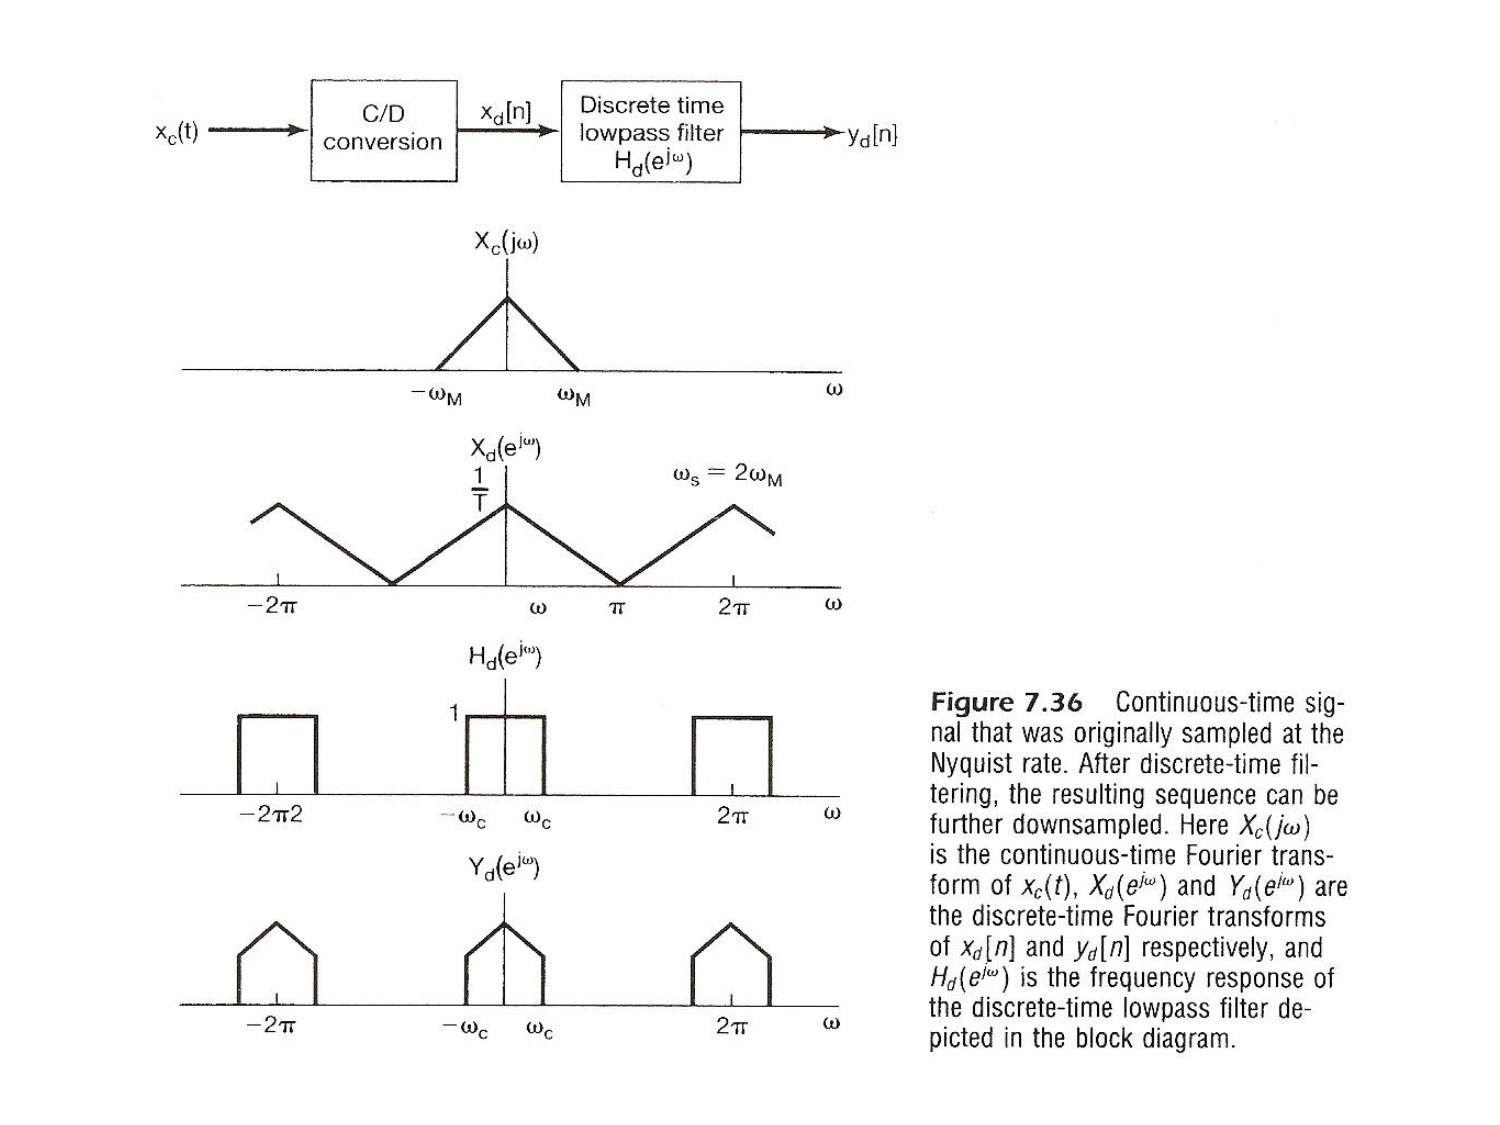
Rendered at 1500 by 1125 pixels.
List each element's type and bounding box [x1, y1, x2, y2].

picture [147, 66, 1365, 1064]
